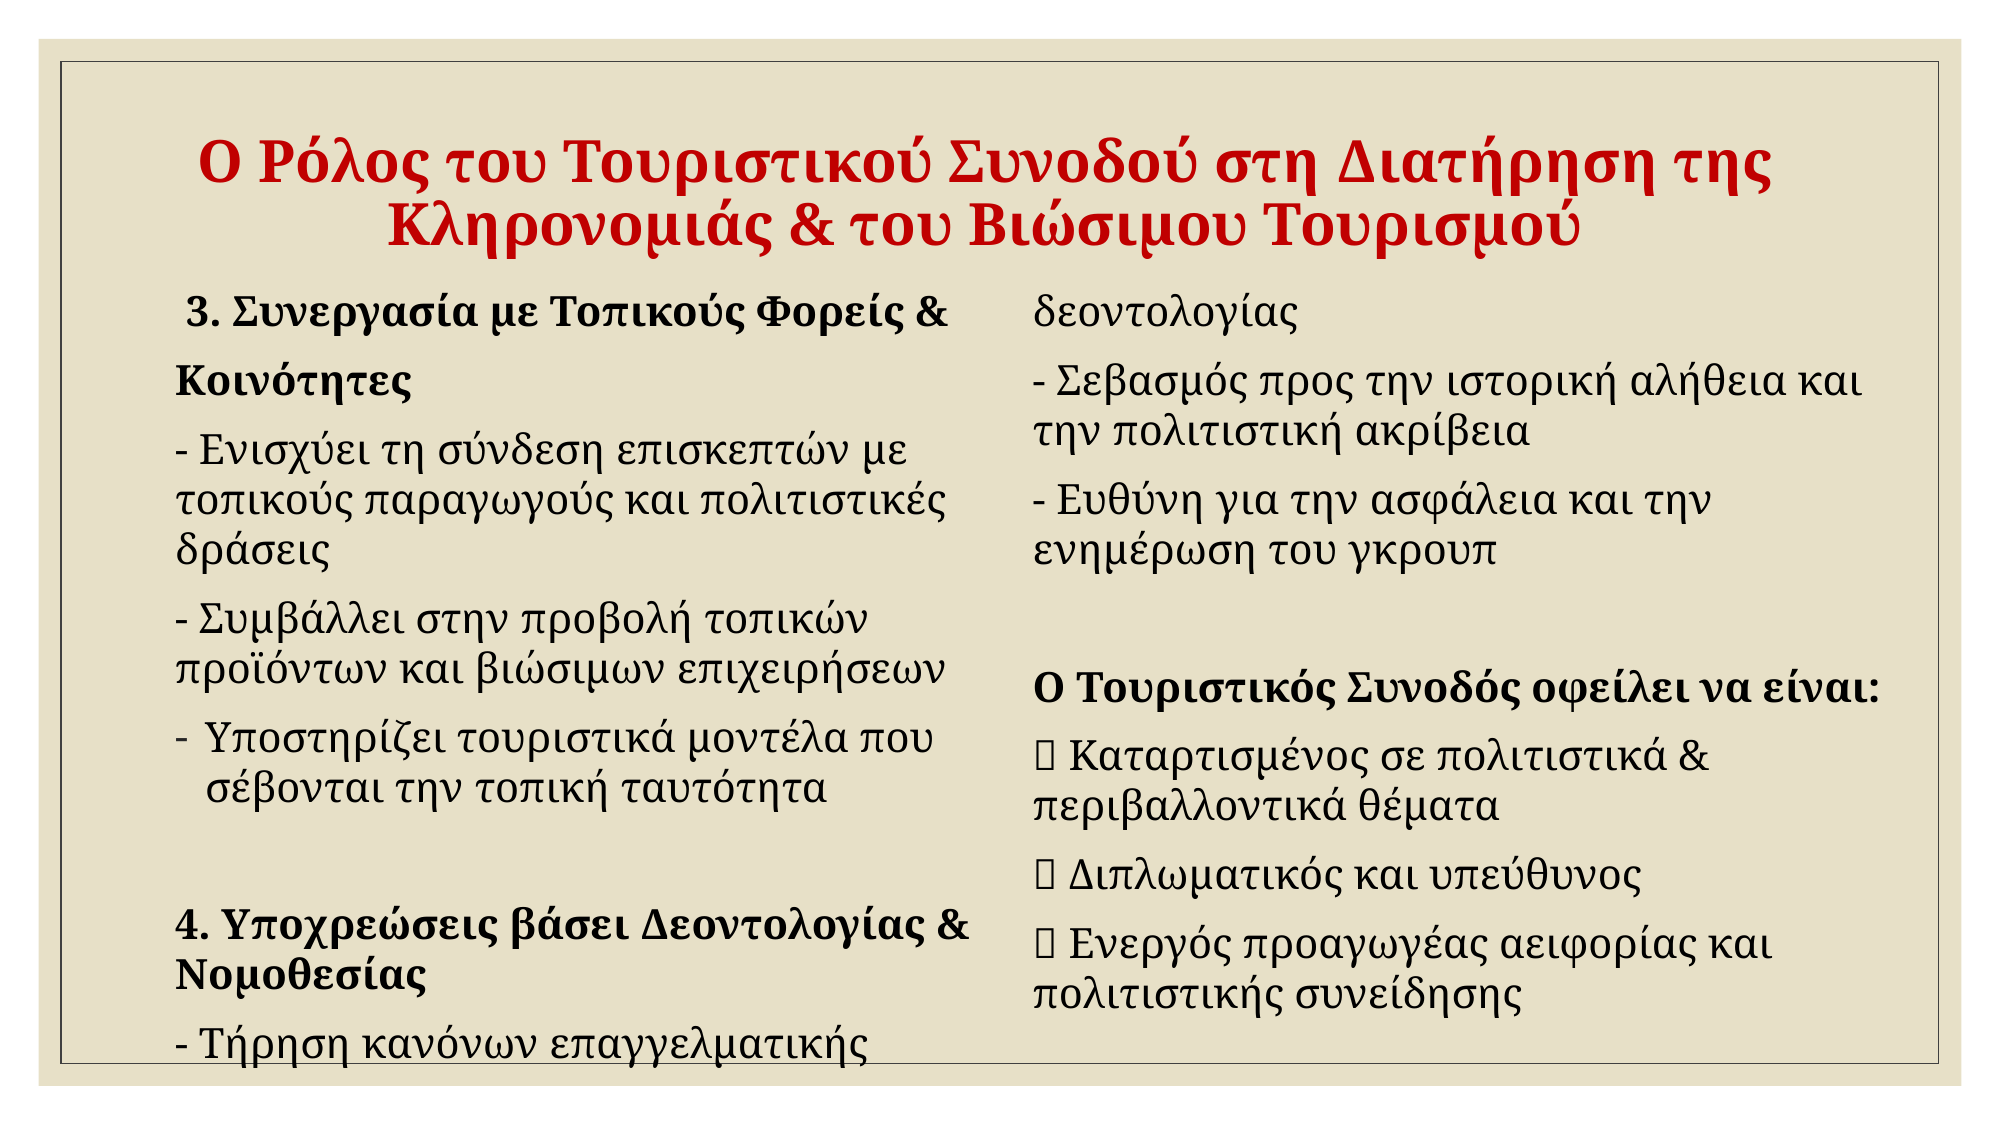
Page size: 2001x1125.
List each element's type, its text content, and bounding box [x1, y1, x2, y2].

title Ο Ρόλος του Τουριστικού Συνοδού στη Διατήρηση της Κληρονομιάς & του Βιώσιμου Τουρισμού [160, 82, 1811, 277]
list 3. Συνεργασία με Τοπικούς Φορείς & Κοινότητες - Ενισχύει τη σύνδεση επισκεπτών με τοπικούς παραγωγούς και πολιτιστικές δράσεις - Συμβάλλει στην προβολή τοπικών προϊόντων και βιώσιμων επιχειρήσεων Υποστηρίζει τουριστικά μοντέλα που σέβονται την τοπική ταυτότητα 4. Υποχρεώσεις βάσει Δεοντολογίας & Νομοθεσίας - Τήρηση κανόνων επαγγελματικής δεοντολογίας - Σεβασμός προς την ιστορική αλήθεια και την πολιτιστική ακρίβεια - Ευθύνη για την ασφάλεια και την ενημέρωση του γκρουπ Ο Τουριστικός Συνοδός οφείλει να είναι: 🔹 Καταρτισμένος σε πολιτιστικά & περιβαλλοντικά θέματα 🔹 Διπλωματικός και υπεύθυνος 🔹 Ενεργός προαγωγέας αειφορίας και πολιτιστικής συνείδησης [160, 277, 1906, 972]
